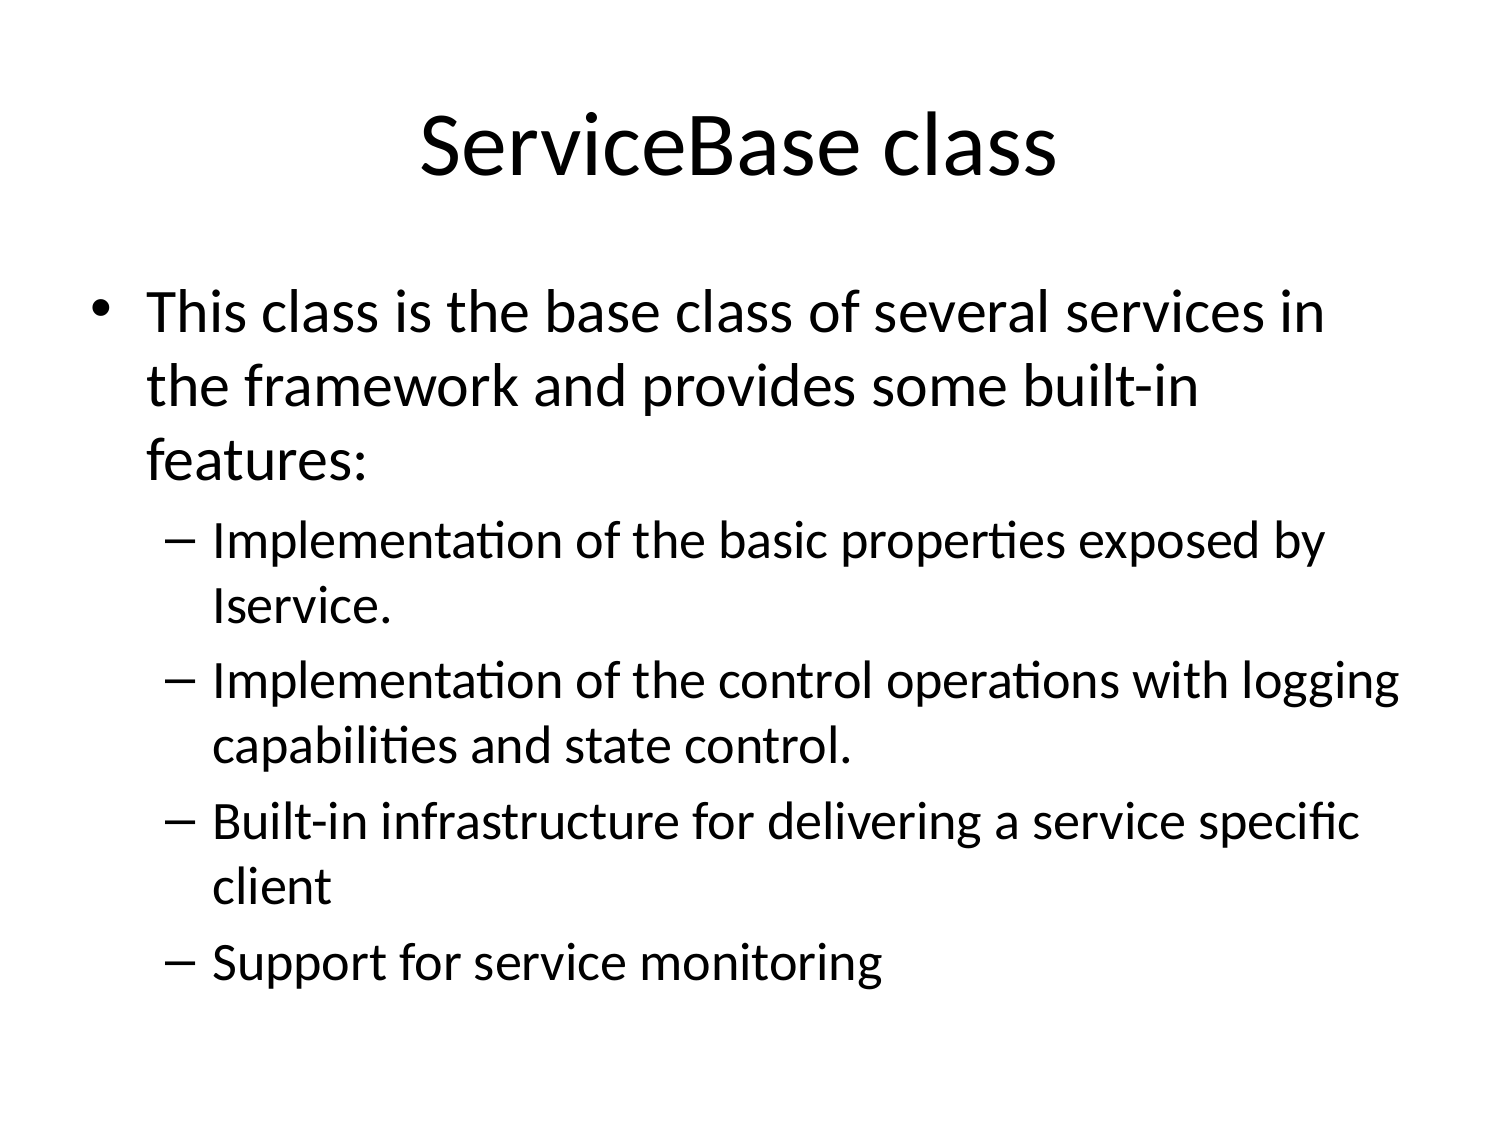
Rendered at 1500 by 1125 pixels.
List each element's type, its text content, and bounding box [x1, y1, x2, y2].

title ServiceBase class [75, 45, 1425, 233]
list This class is the base class of several services in the framework and provides some built-in features: Implementation of the basic properties exposed by Iservice. Implementation of the control operations with logging capabilities and state control. Built-in infrastructure for delivering a service specific client Support for service monitoring [75, 262, 1425, 1005]
